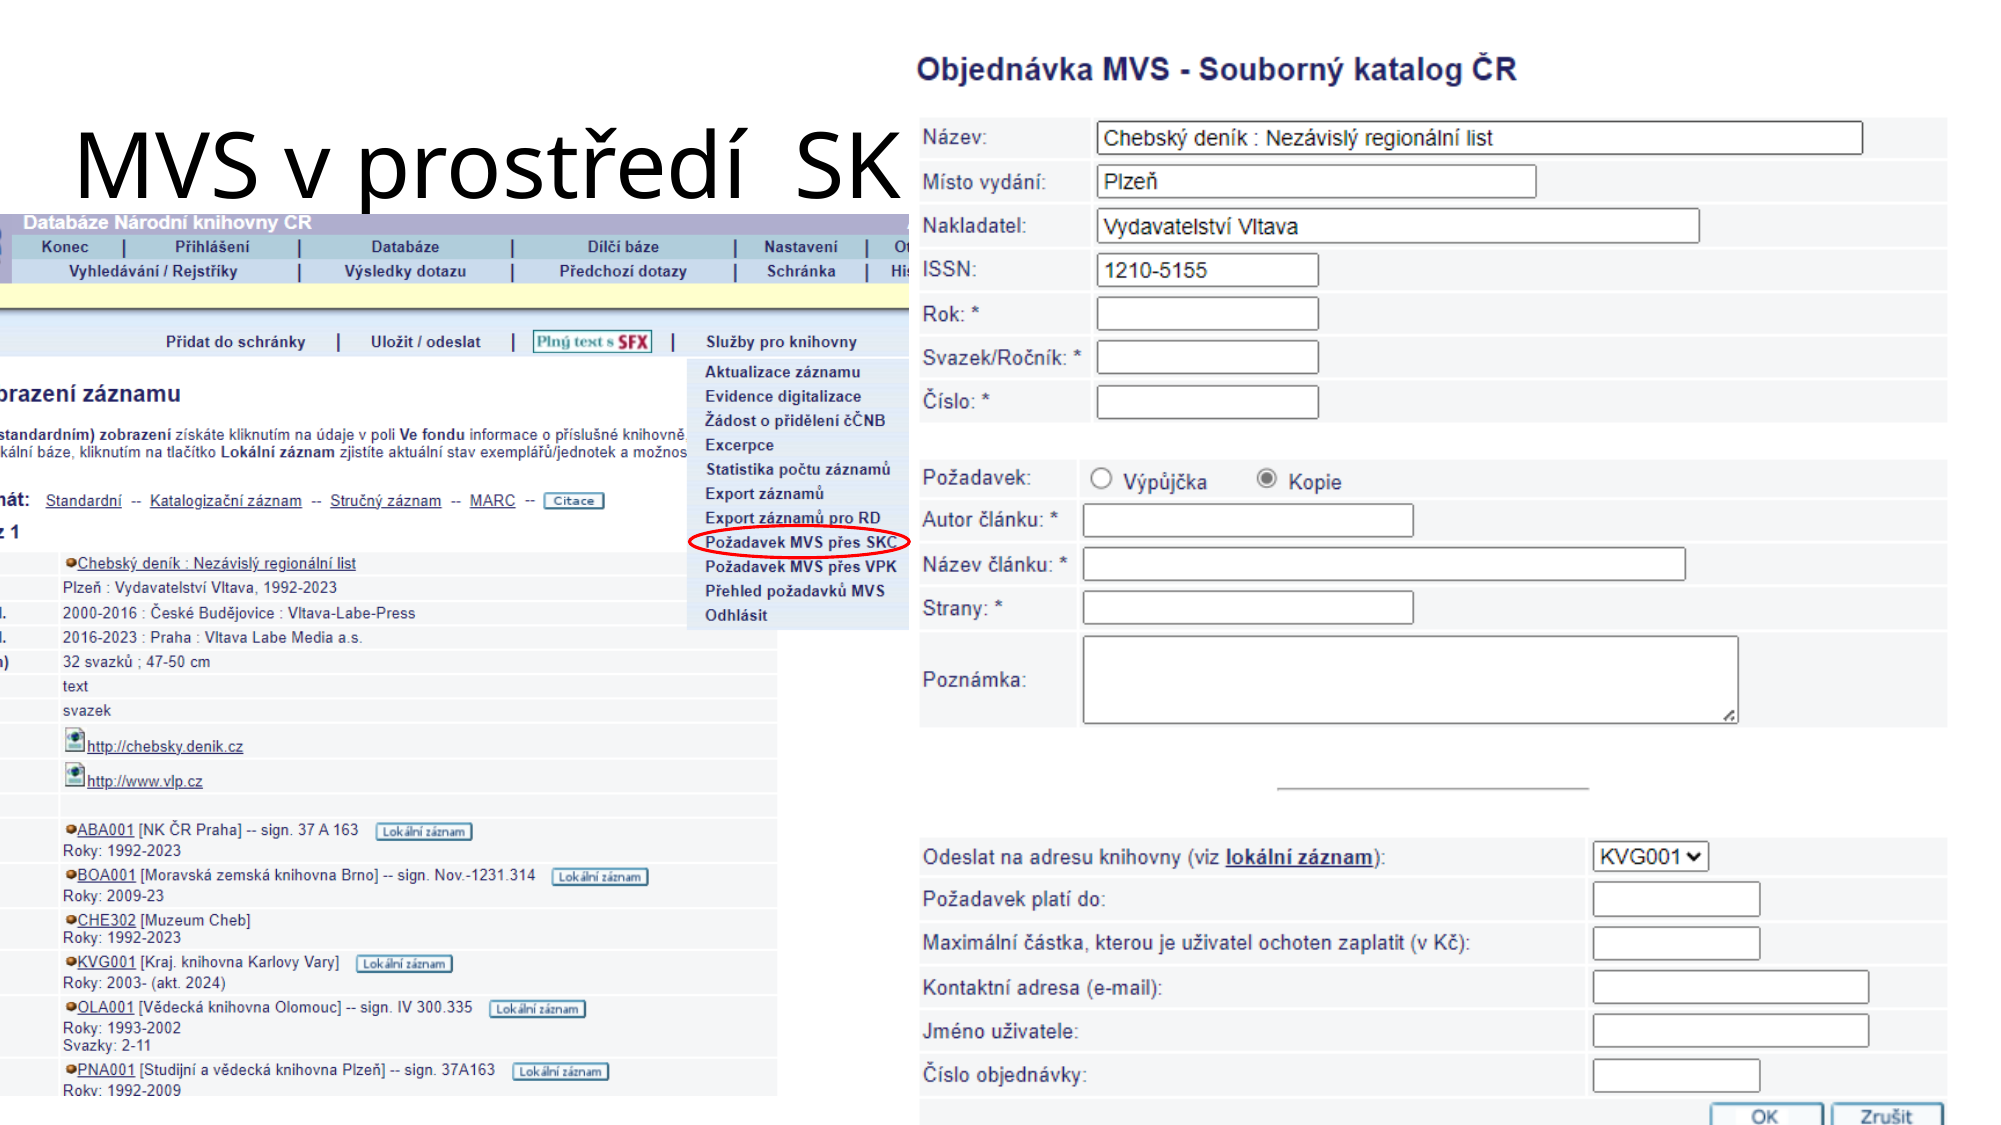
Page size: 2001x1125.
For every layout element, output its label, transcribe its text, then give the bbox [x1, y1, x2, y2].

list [0, 214, 909, 1096]
picture [909, 23, 1960, 1125]
title MVS v prostředí SK ČR [57, 59, 909, 214]
